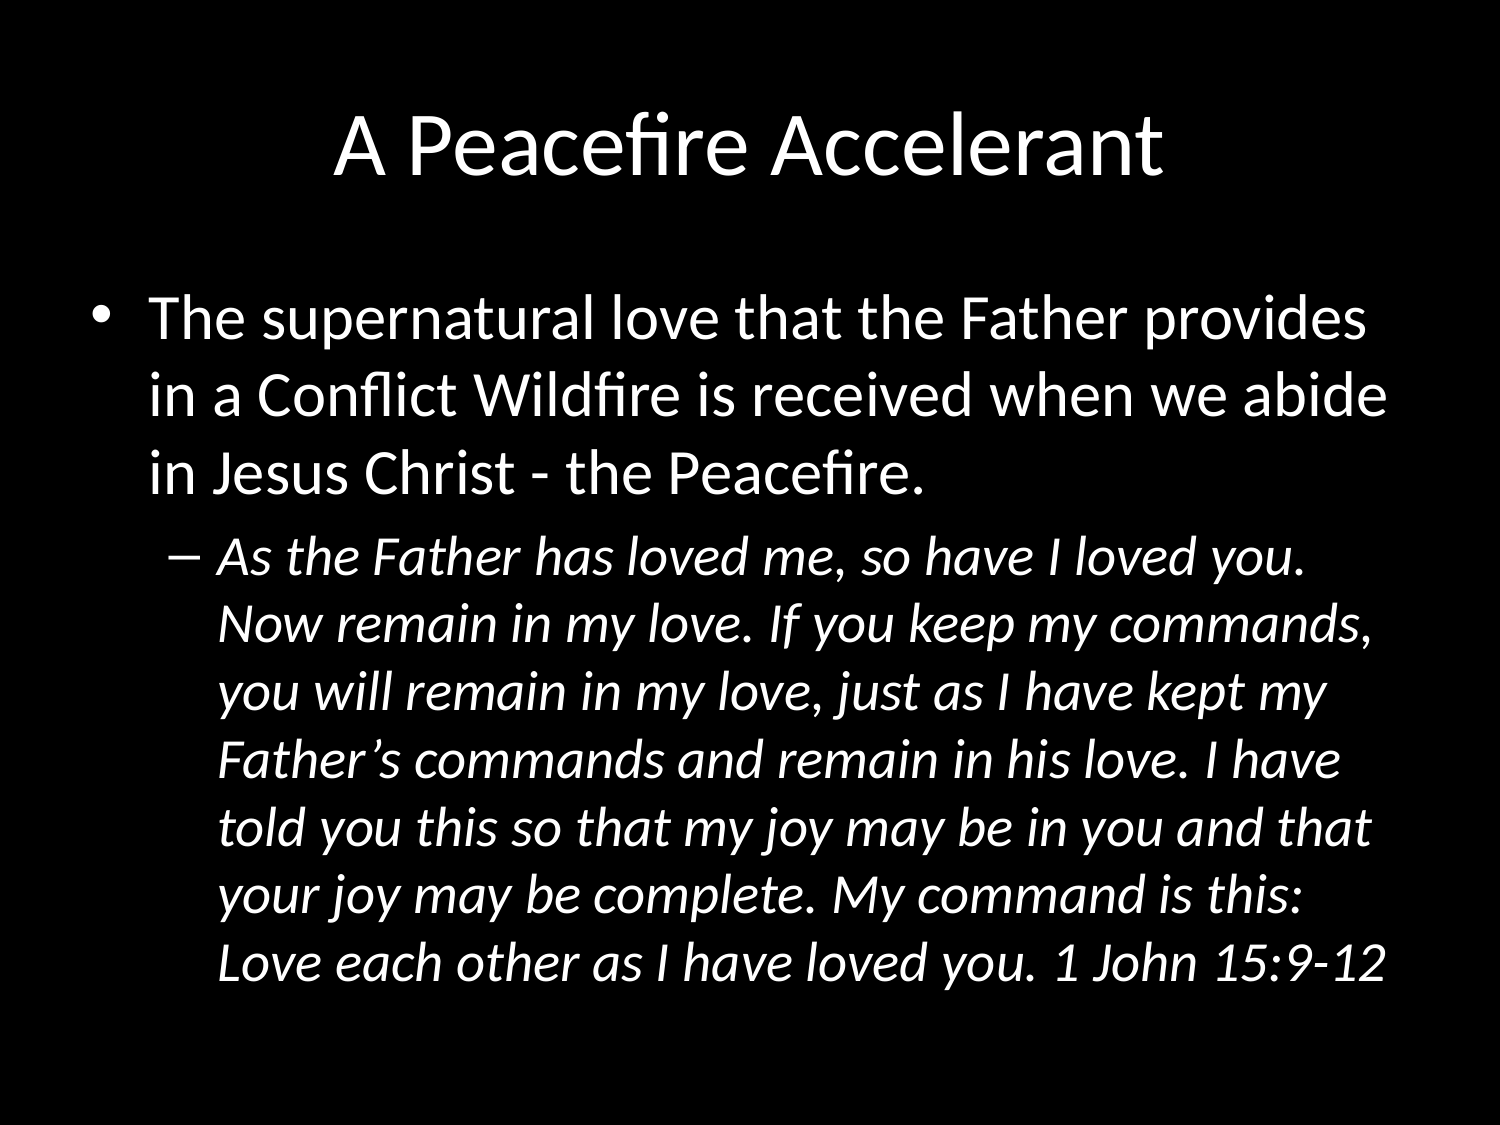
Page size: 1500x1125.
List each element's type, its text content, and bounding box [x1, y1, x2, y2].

title A Peacefire Accelerant [75, 45, 1425, 233]
list The supernatural love that the Father provides in a Conflict Wildfire is received when we abide in Jesus Christ - the Peacefire. As the Father has loved me, so have I loved you. Now remain in my love. If you keep my commands, you will remain in my love, just as I have kept my Father’s commands and remain in his love. I have told you this so that my joy may be in you and that your joy may be complete. My command is this: Love each other as I have loved you. 1 John 15:9-12 [75, 262, 1425, 1005]
